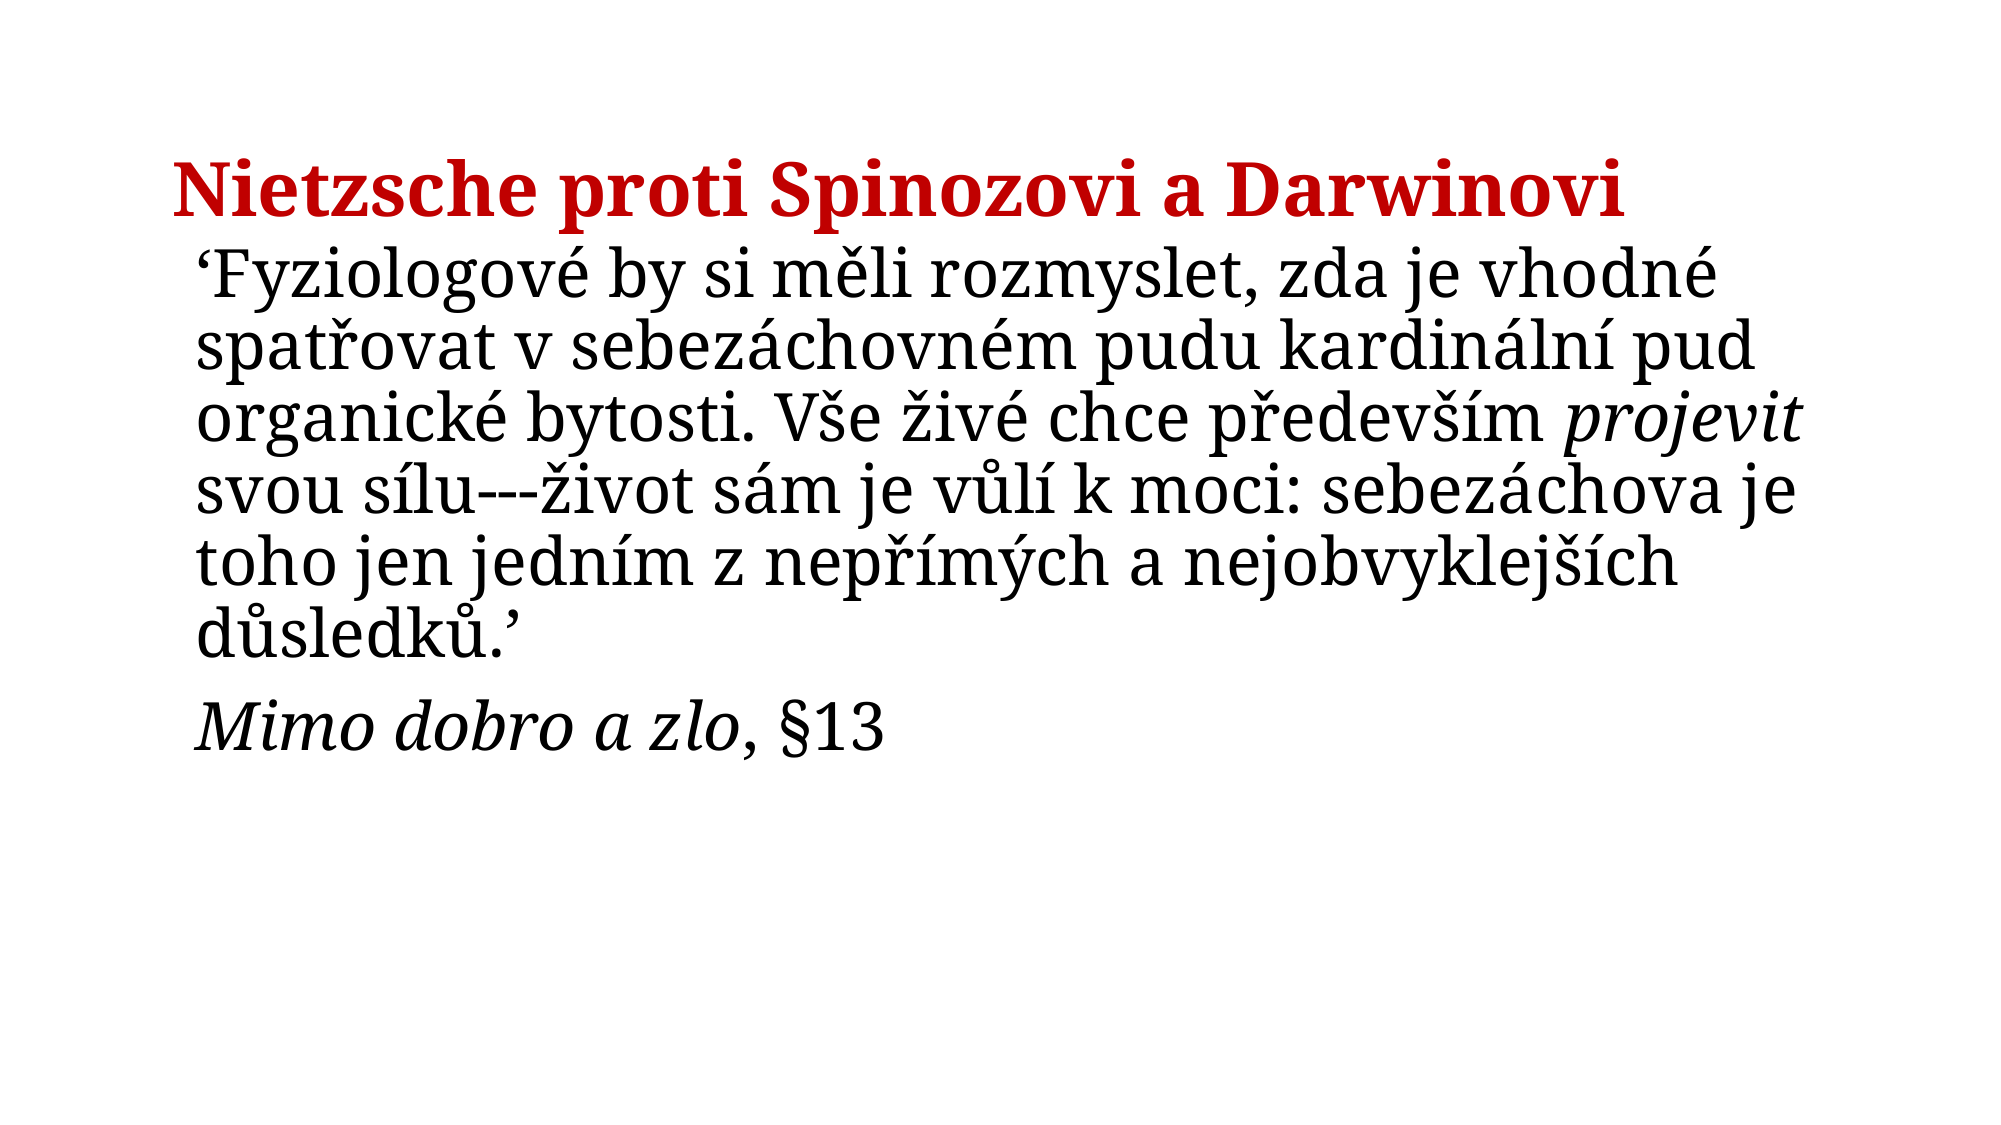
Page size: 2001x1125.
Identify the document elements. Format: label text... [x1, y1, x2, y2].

list ‘Fyziologové by si měli rozmyslet, zda je vhodné spatřovat v sebezáchovném pudu kardinální pud organické bytosti. Vše živé chce především projevit svou sílu---život sám je vůlí k moci: sebezáchova je toho jen jedním z nepřímých a nejobvyklejších důsledků.’ Mimo dobro a zlo, §13 [180, 232, 1906, 946]
title Nietzsche proti Spinozovi a Darwinovi [157, 83, 1883, 301]
